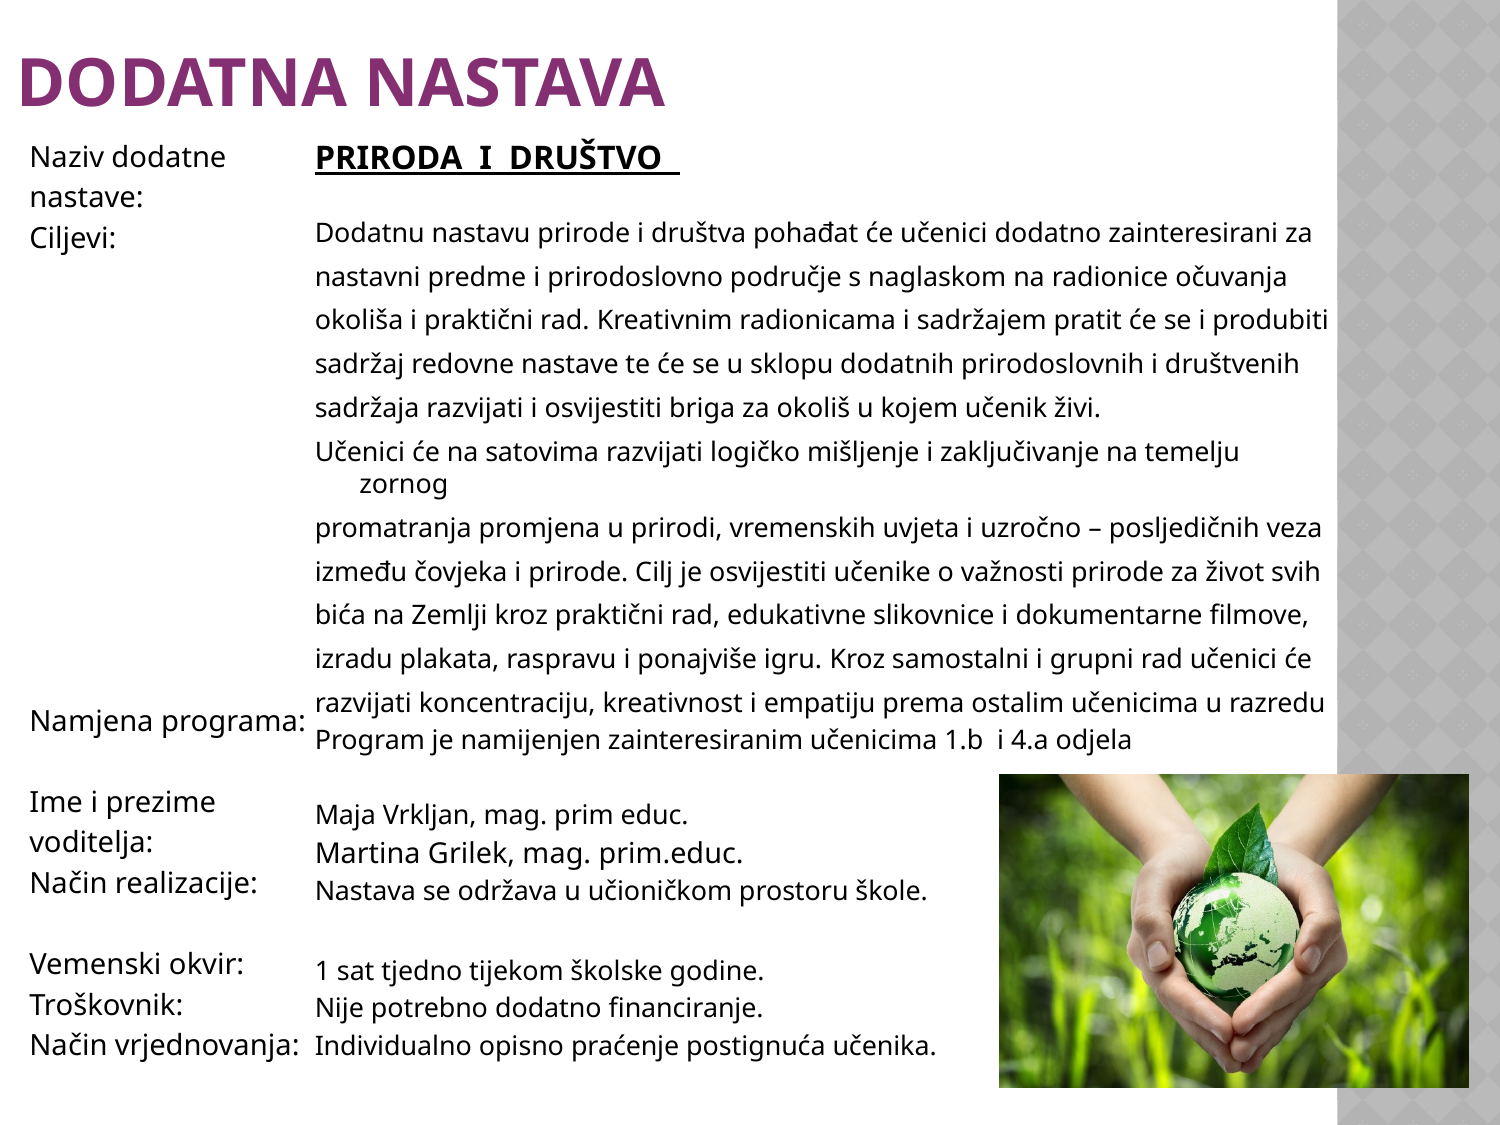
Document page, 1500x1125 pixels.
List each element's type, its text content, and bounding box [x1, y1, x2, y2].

title DODATNA NASTAVA [0, 24, 988, 137]
list PRIRODA I DRUŠTVO Dodatnu nastavu prirode i društva pohađat će učenici dodatno zainteresirani za nastavni predme i prirodoslovno područje s naglaskom na radionice očuvanja okoliša i praktični rad. Kreativnim radionicama i sadržajem pratit će se i produbiti sadržaj redovne nastave te će se u sklopu dodatnih prirodoslovnih i društvenih sadržaja razvijati i osvijestiti briga za okoliš u kojem učenik živi. Učenici će na satovima razvijati logičko mišljenje i zaključivanje na temelju zornog promatranja promjena u prirodi, vremenskih uvjeta i uzročno – posljedičnih veza između čovjeka i prirode. Cilj je osvijestiti učenike o važnosti prirode za život svih bića na Zemlji kroz praktični rad, edukativne slikovnice i dokumentarne filmove, izradu plakata, raspravu i ponajviše igru. Kroz samostalni i grupni rad učenici će razvijati koncentraciju, kreativnost i empatiju prema ostalim učenicima u razredu Program je namijenjen zainteresiranim učenicima 1.b i 4.a odjela Maja Vrkljan, mag. prim educ. Martina Grilek, mag. prim.educ. Nastava se održava u učioničkom prostoru škole. 1 sat tjedno tijekom školske godine. Nije potrebno dodatno financiranje. Individualno opisno praćenje postignuća učenika. [300, 137, 1350, 1125]
picture [999, 774, 1470, 1088]
list Naziv dodatne nastave: Ciljevi: Namjena programa: Ime i prezime voditelja: Način realizacije: Vemenski okvir: Troškovnik: Način vrjednovanja: [0, 137, 300, 1125]
